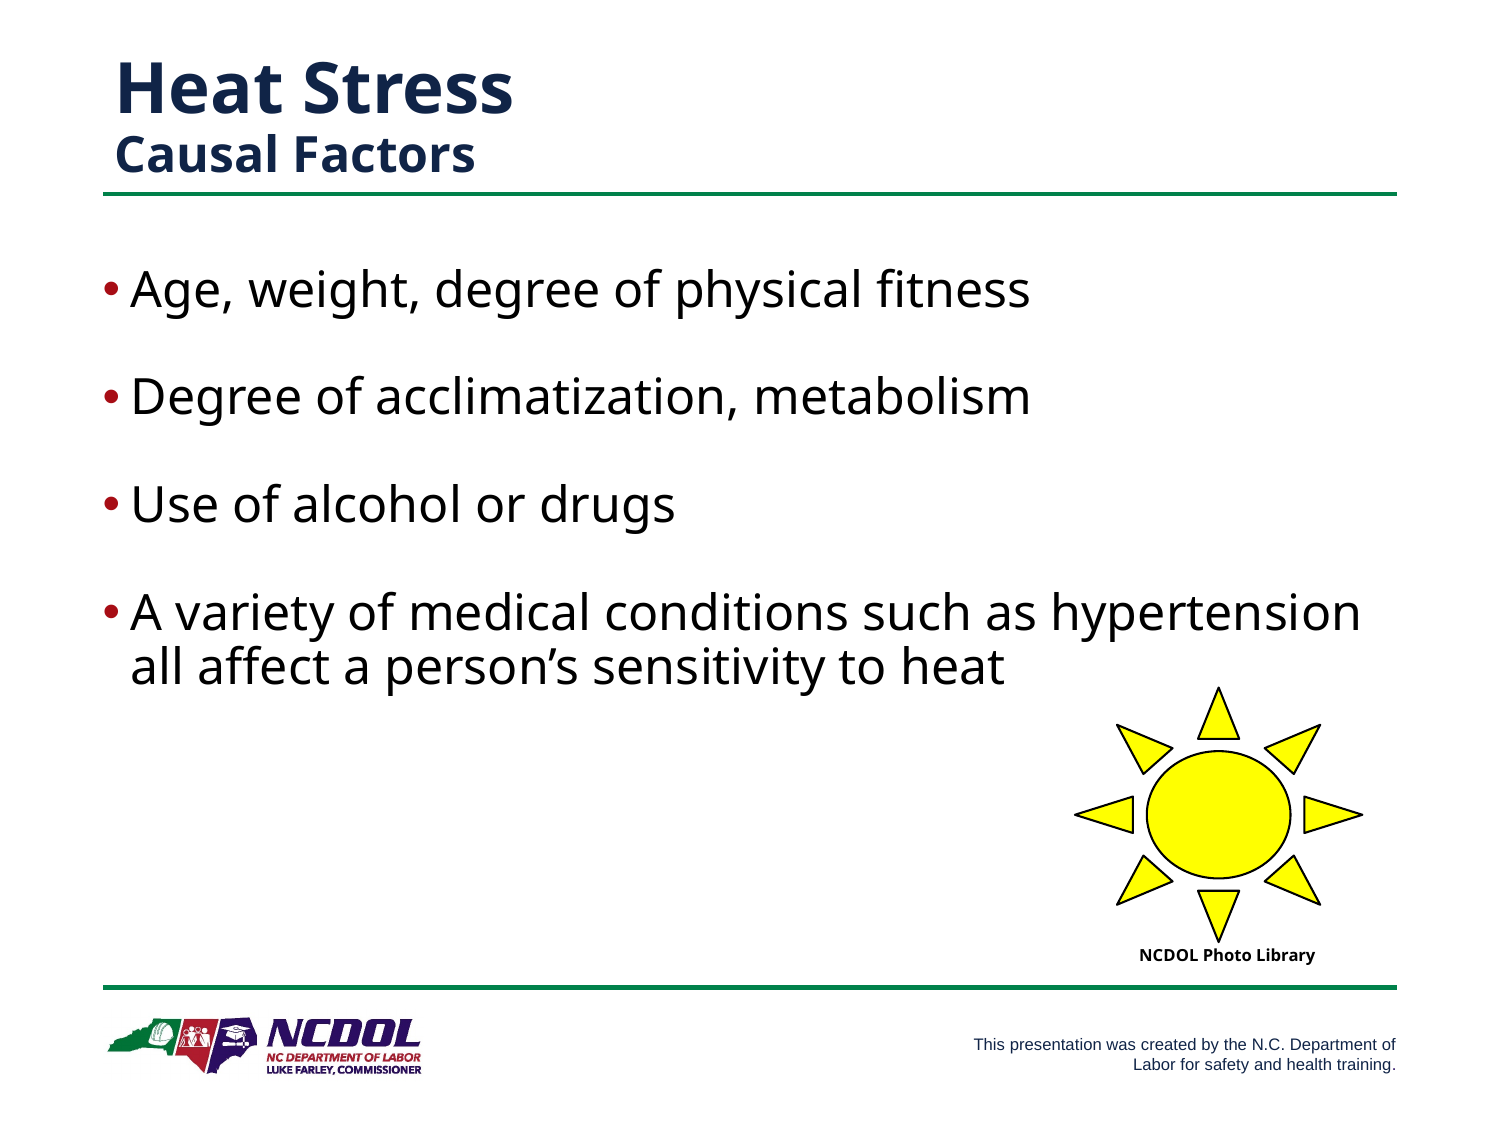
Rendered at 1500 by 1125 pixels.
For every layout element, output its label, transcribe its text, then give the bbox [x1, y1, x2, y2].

title Heat Stress Causal Factors [99, 23, 1400, 213]
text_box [1074, 686, 1363, 974]
picture [103, 1009, 424, 1082]
list Age, weight, degree of physical fitness Degree of acclimatization, metabolism Use of alcohol or drugs A variety of medical conditions such as hypertension all affect a person’s sensitivity to heat [87, 256, 1413, 955]
